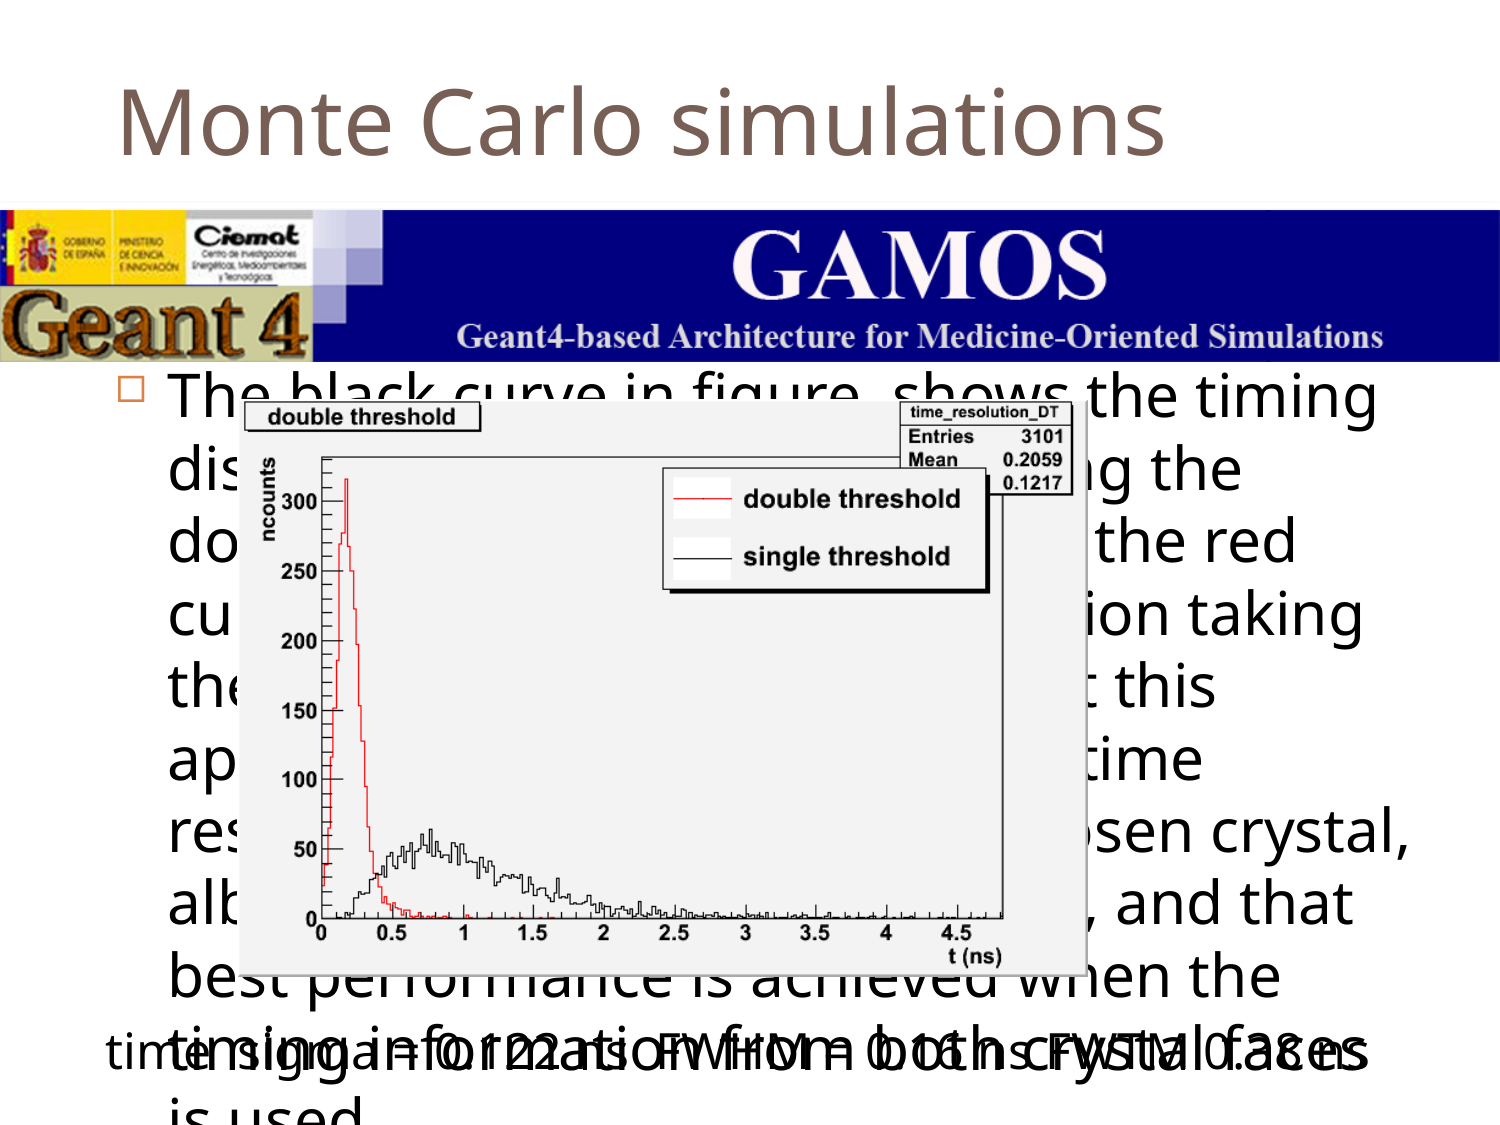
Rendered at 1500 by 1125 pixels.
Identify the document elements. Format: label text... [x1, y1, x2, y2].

picture [0, 210, 1500, 362]
title Monte Carlo simulations [100, 37, 1438, 200]
picture [237, 399, 1088, 977]
list The black curve in figure shows the timing distribution for a single face using the double threshold approach, and the red curve shows the timing distribution taking the first pixel time. It is clear that this approach can reach the desired time resolution of 100 ps with the chosen crystal, albeit without any safety margin, and that best performance is achieved when the timing information from both crystal faces is used. [100, 372, 1438, 1088]
text_box time sigma = 0.122 ns FWHM = 0.16 ns FWTM 0.38 ns [90, 1012, 1386, 1088]
